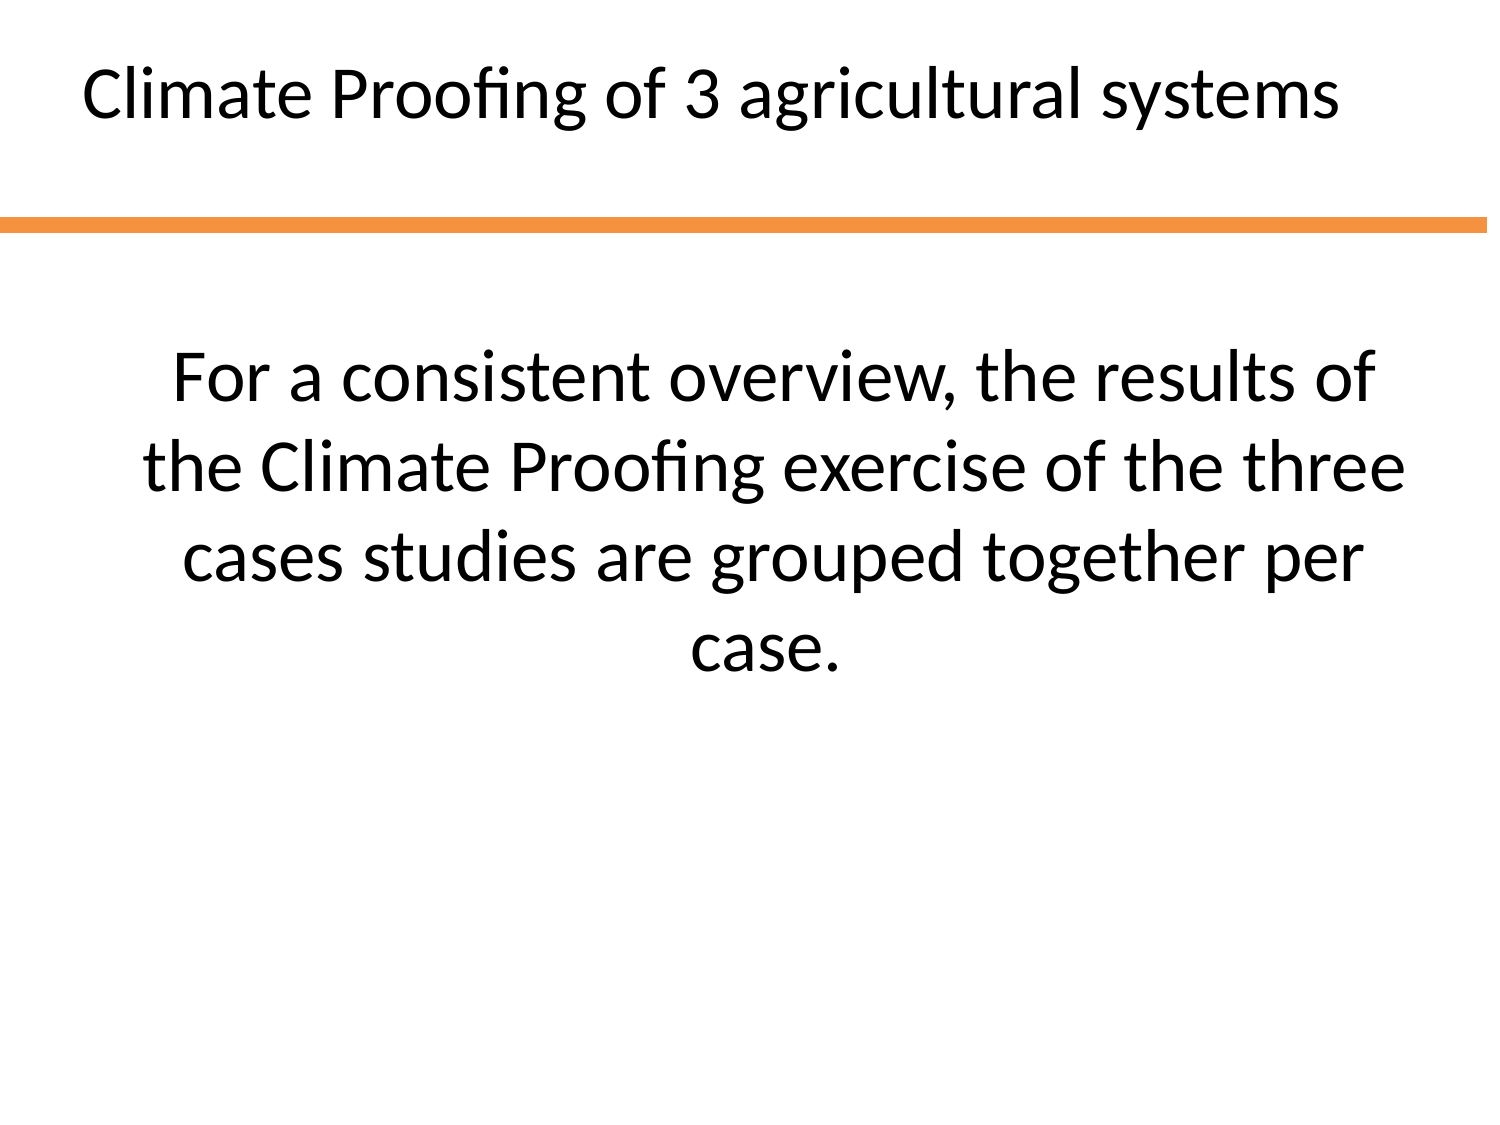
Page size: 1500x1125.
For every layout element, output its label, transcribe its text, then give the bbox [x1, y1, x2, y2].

text_box Climate Proofing of 3 agricultural systems [37, 0, 1388, 183]
title For a consistent overview, the results of the Climate Proofing exercise of the three cases studies are grouped together per case. [99, 412, 1450, 600]
